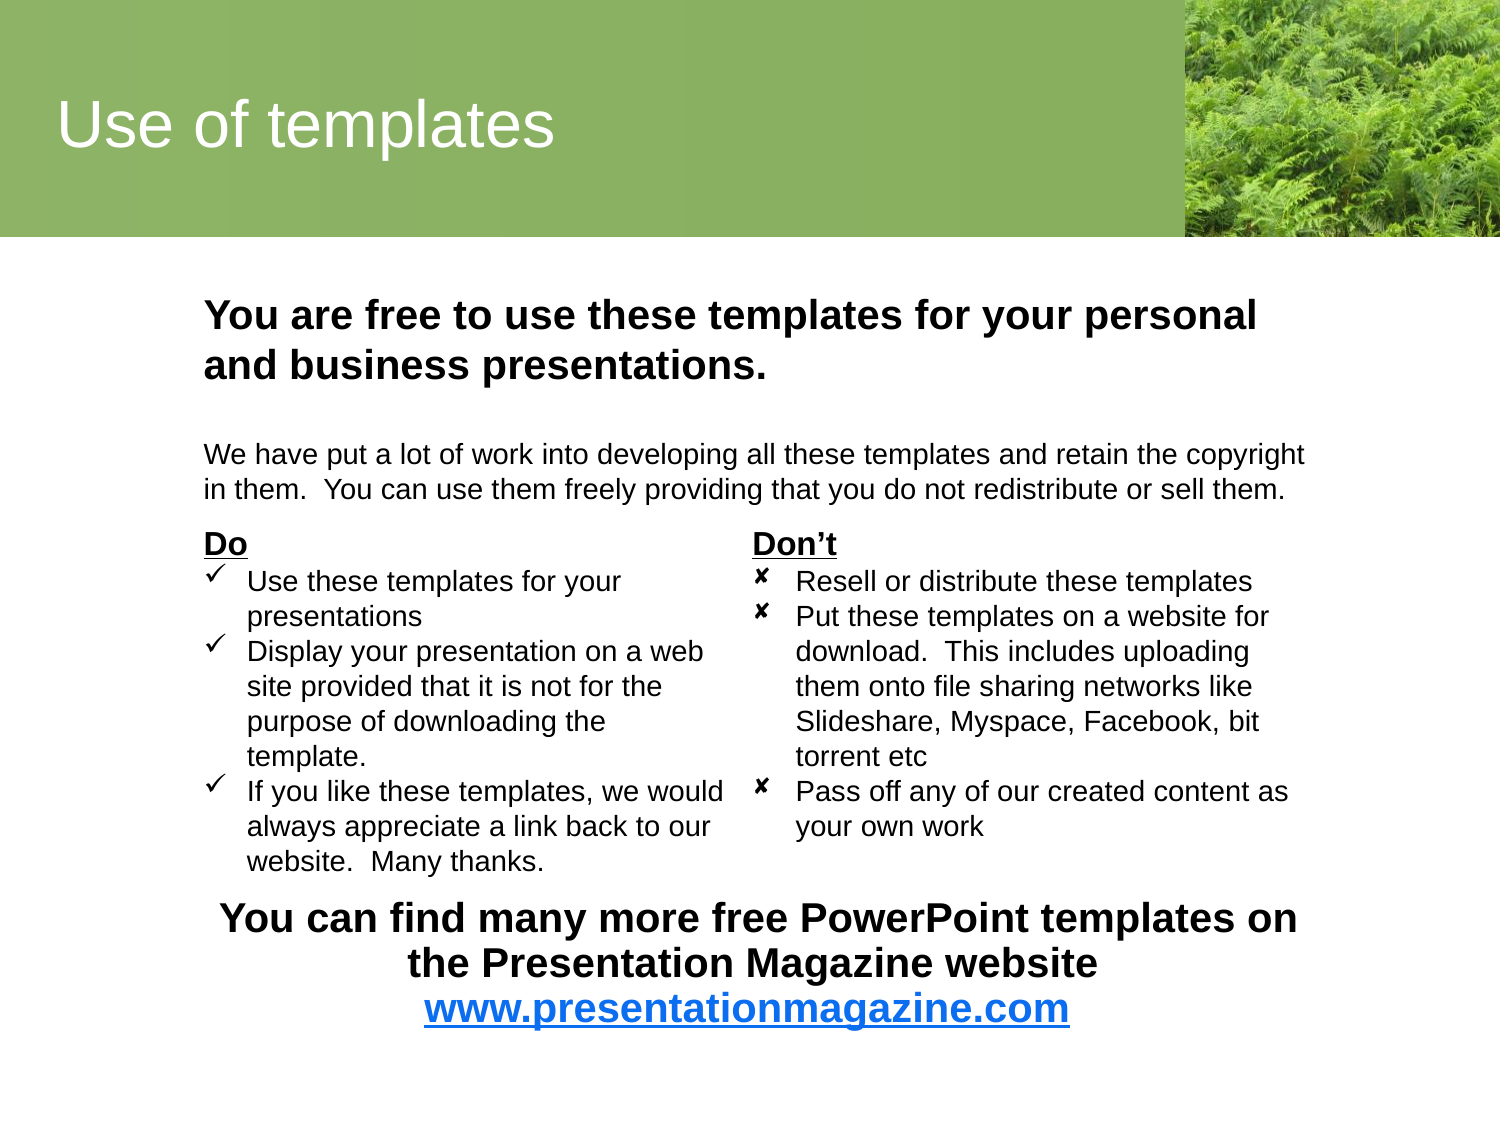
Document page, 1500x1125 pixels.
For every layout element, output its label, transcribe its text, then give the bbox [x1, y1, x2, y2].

text_box We have put a lot of work into developing all these templates and retain the copyright in them. You can use them freely providing that you do not redistribute or sell them. [188, 427, 1325, 513]
text_box Don’t Resell or distribute these templates Put these templates on a website for download. This includes uploading them onto file sharing networks like Slideshare, Myspace, Facebook, bit torrent etc Pass off any of our created content as your own work [737, 515, 1335, 850]
text_box [88, 208, 1436, 1083]
text_box You can find many more free PowerPoint templates on the Presentation Magazine website www.presentationmagazine.com [171, 889, 1347, 1040]
title Use of templates [41, 45, 1164, 197]
picture [1185, 0, 1500, 237]
text_box Do Use these templates for your presentations Display your presentation on a web site provided that it is not for the purpose of downloading the template. If you like these templates, we would always appreciate a link back to our website. Many thanks. [188, 515, 749, 889]
text_box You are free to use these templates for your personal and business presentations. [188, 280, 1329, 396]
